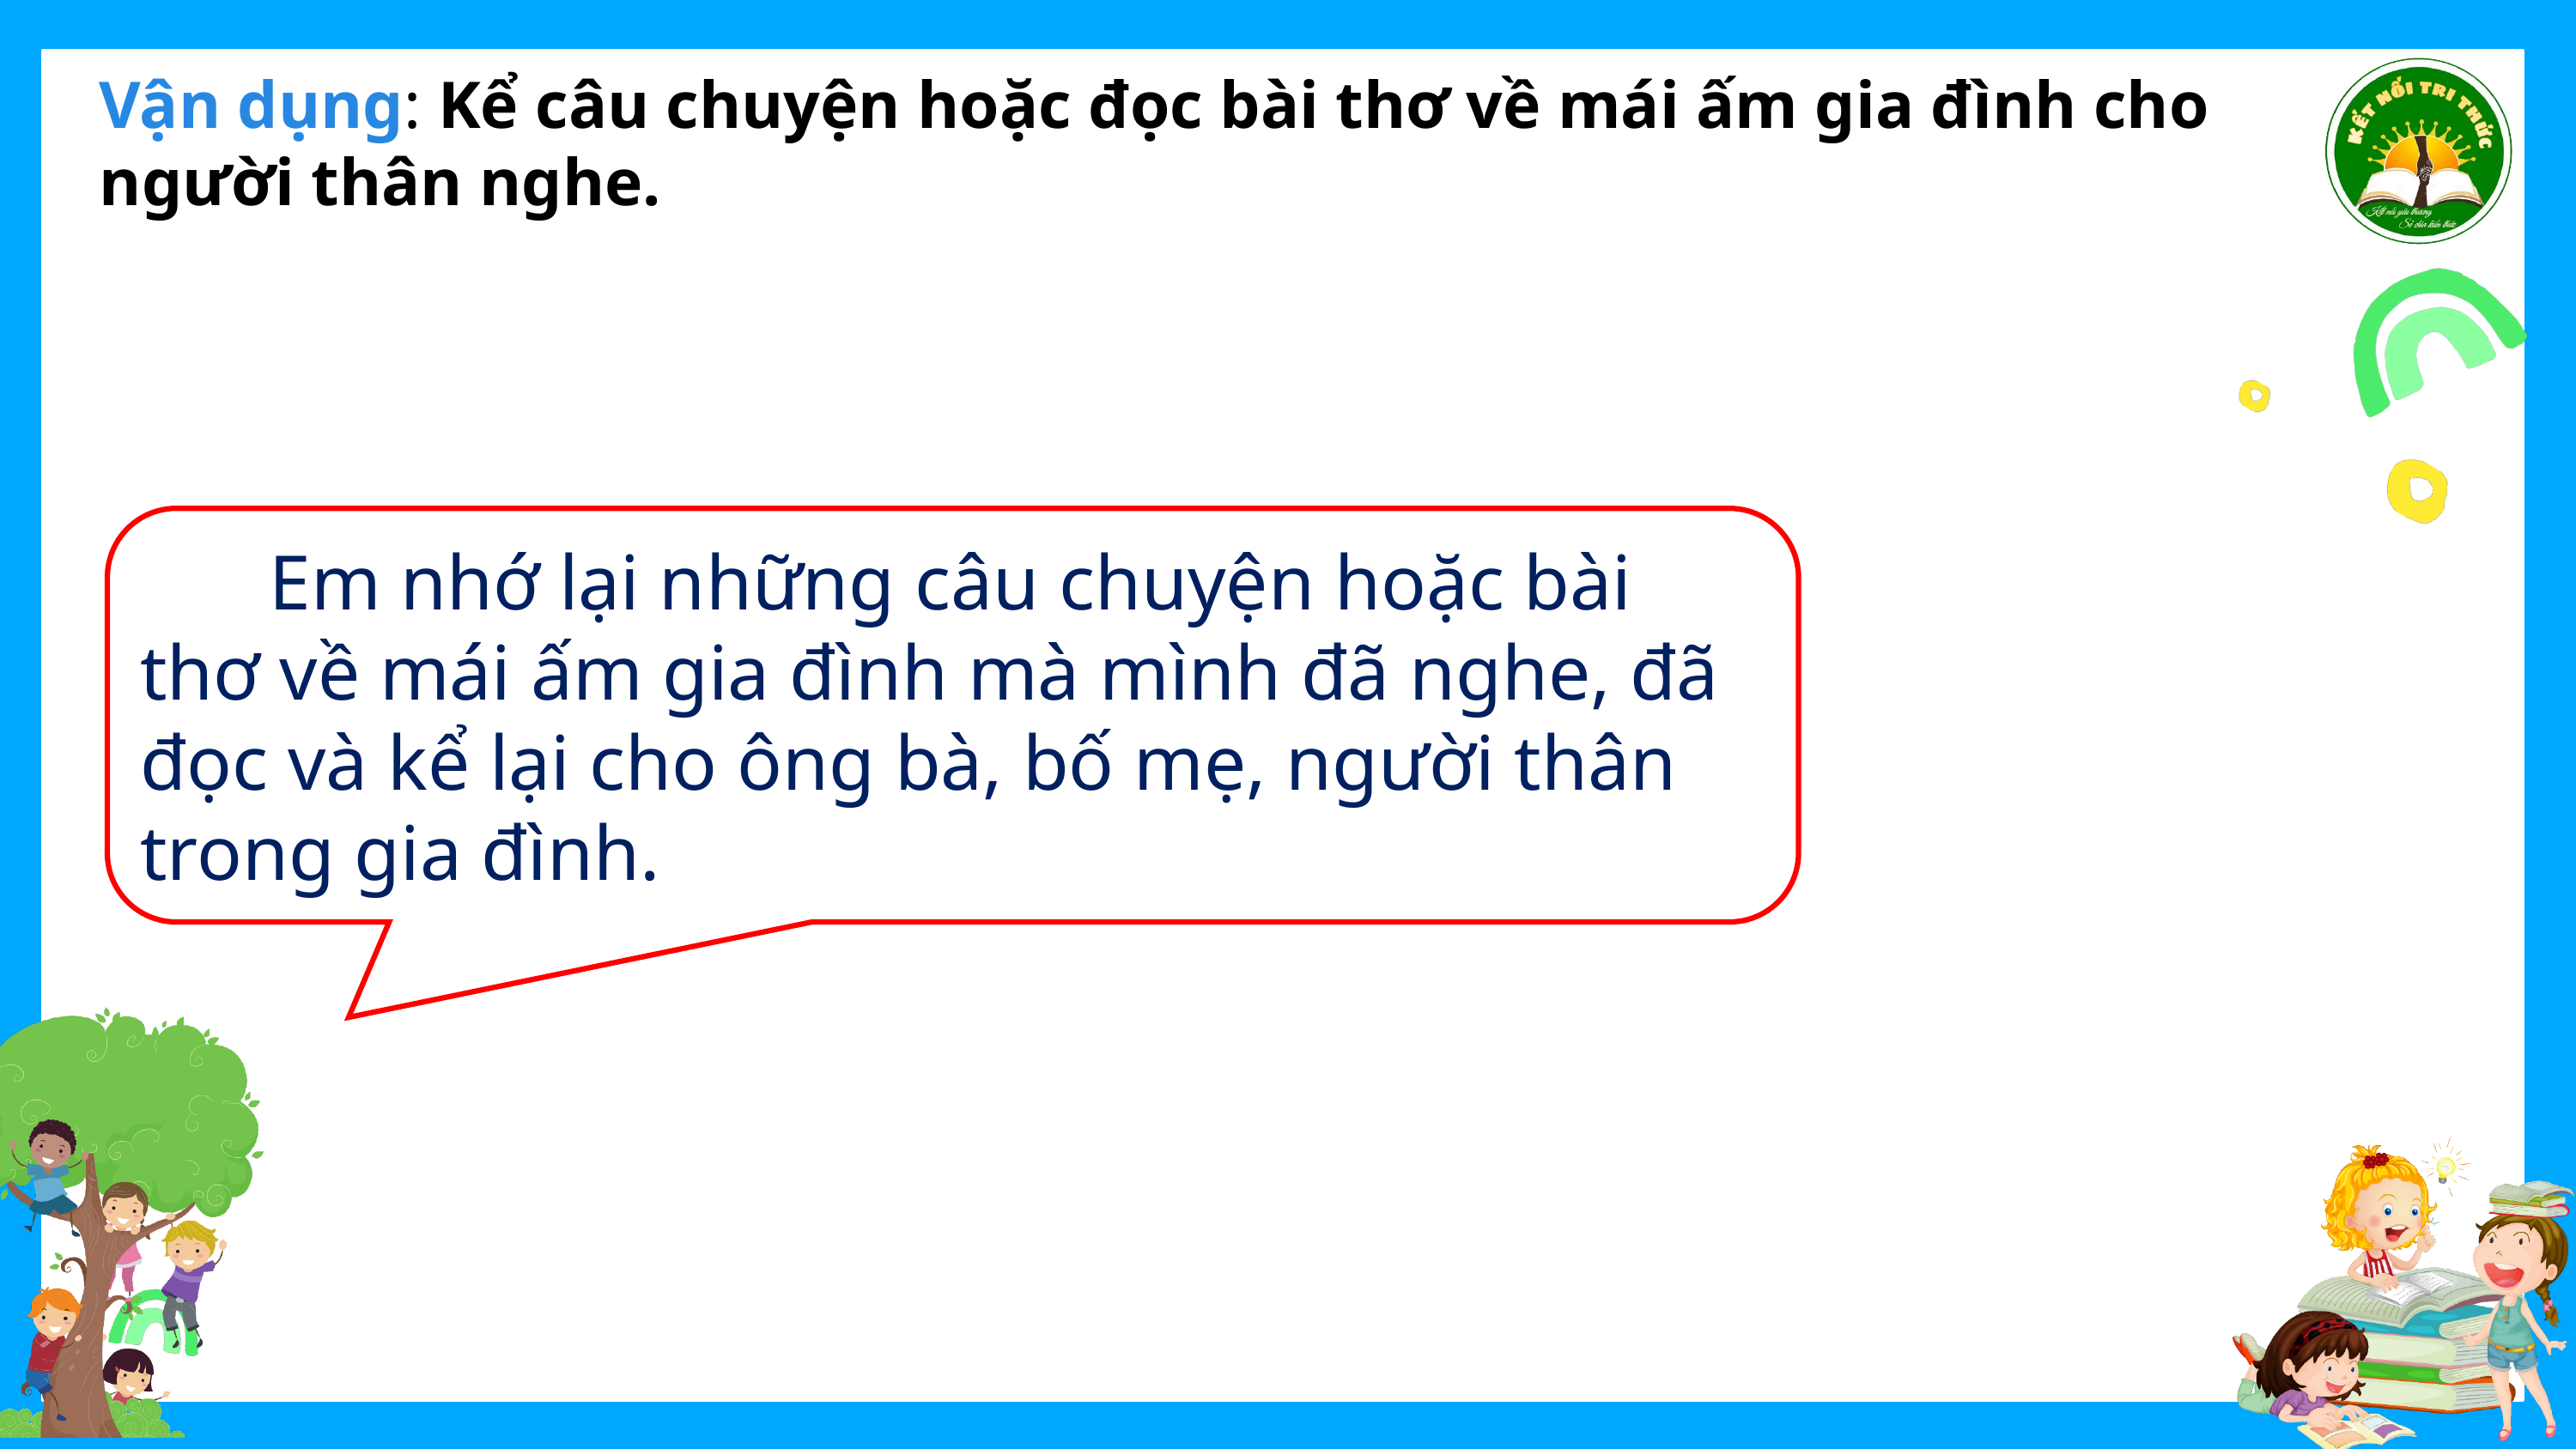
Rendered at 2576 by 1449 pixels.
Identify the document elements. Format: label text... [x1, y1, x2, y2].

picture [25, 1227, 31, 1232]
picture [2233, 1135, 2573, 1449]
picture [0, 1007, 264, 1437]
text_box Vận dụng: Kể câu chuyện hoặc đọc bài thơ về mái ấm gia đình cho người thân nghe. [87, 58, 2323, 226]
picture [2324, 58, 2512, 245]
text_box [2232, 244, 2534, 531]
text_box Em nhớ lại những câu chuyện hoặc bài thơ về mái ấm gia đình mà mình đã nghe, đã đọc và kể lại cho ông bà, bố mẹ, người thân trong gia đình. [106, 508, 1799, 1018]
text_box [41, 49, 2524, 1402]
picture [2, 1191, 7, 1199]
